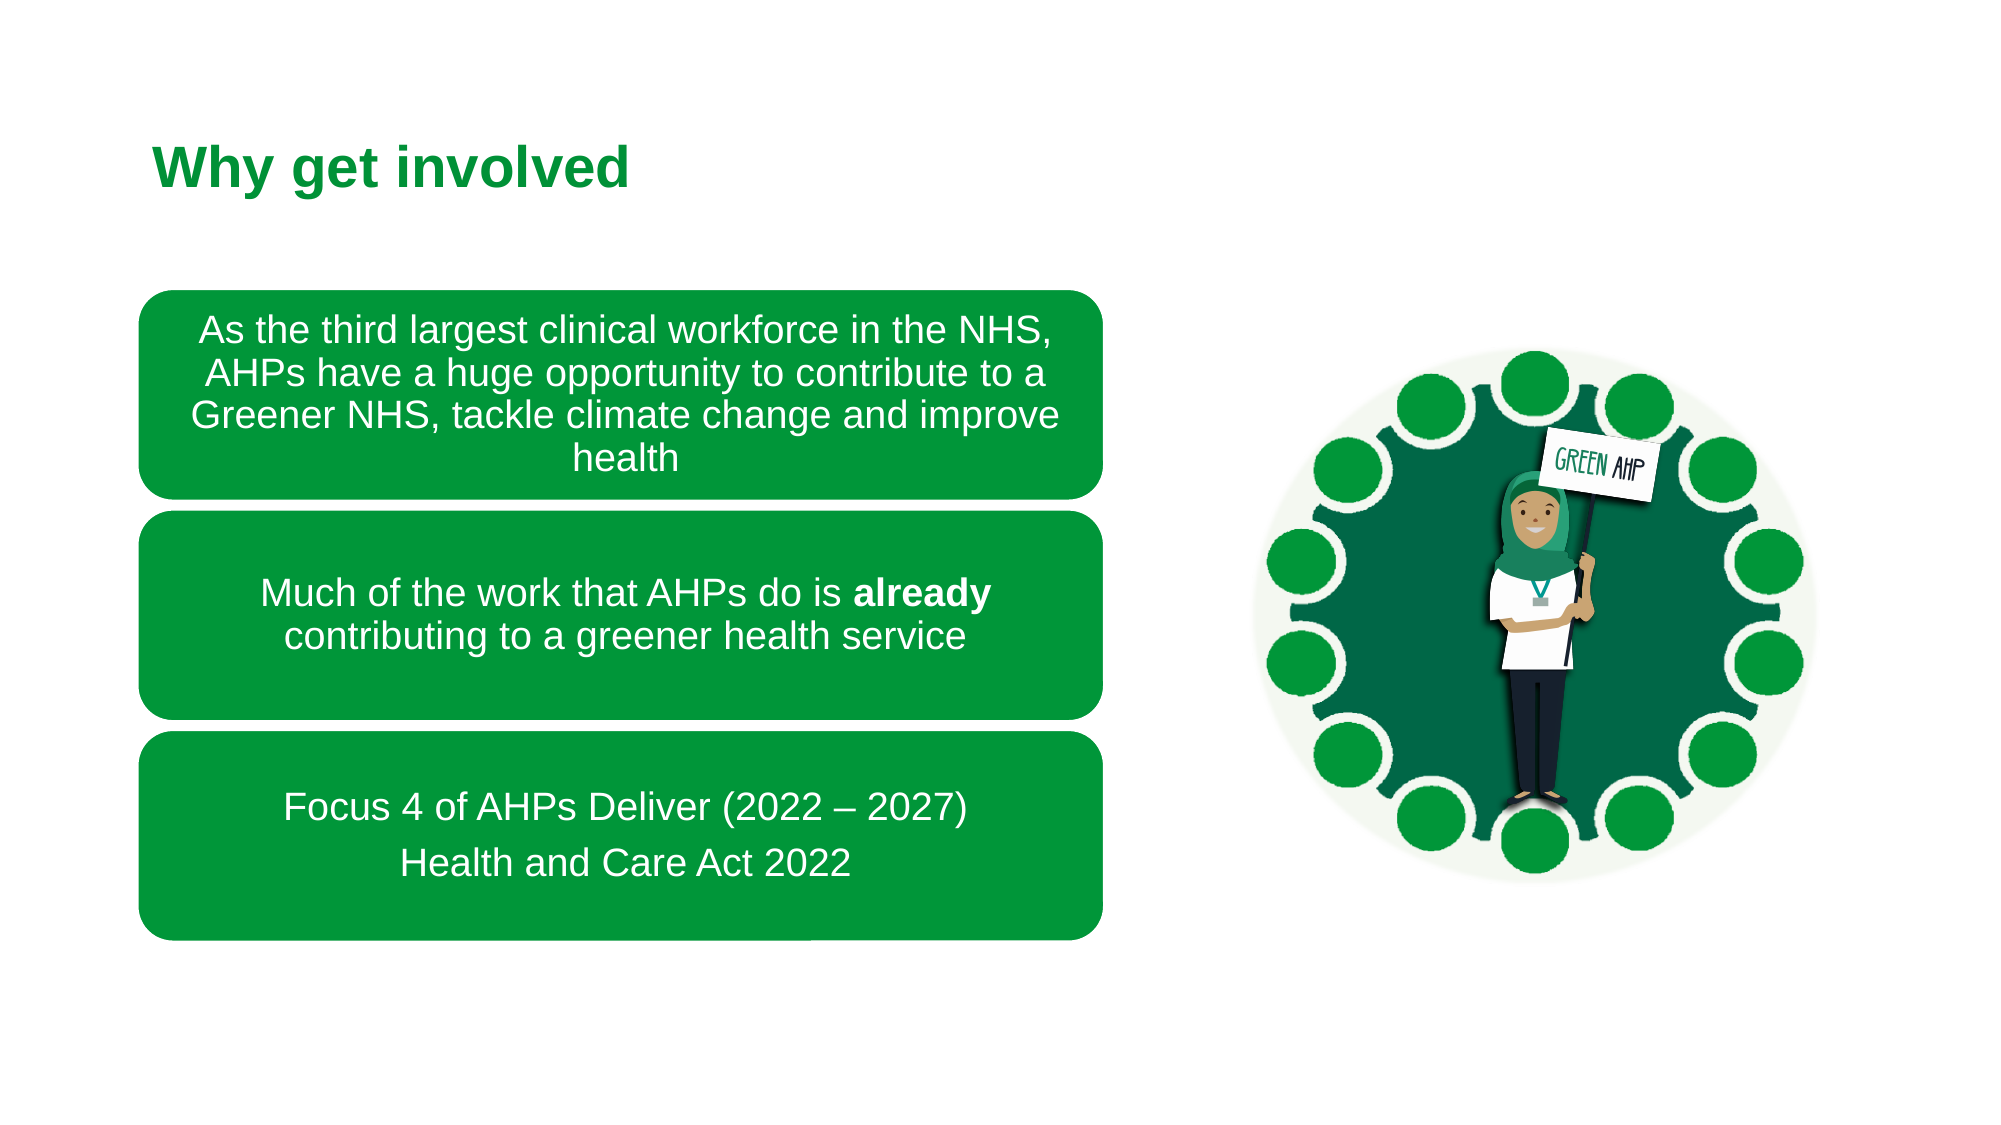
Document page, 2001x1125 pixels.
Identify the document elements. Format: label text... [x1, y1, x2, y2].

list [137, 277, 1105, 954]
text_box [1249, 344, 1820, 887]
title Why get involved [137, 59, 1863, 278]
